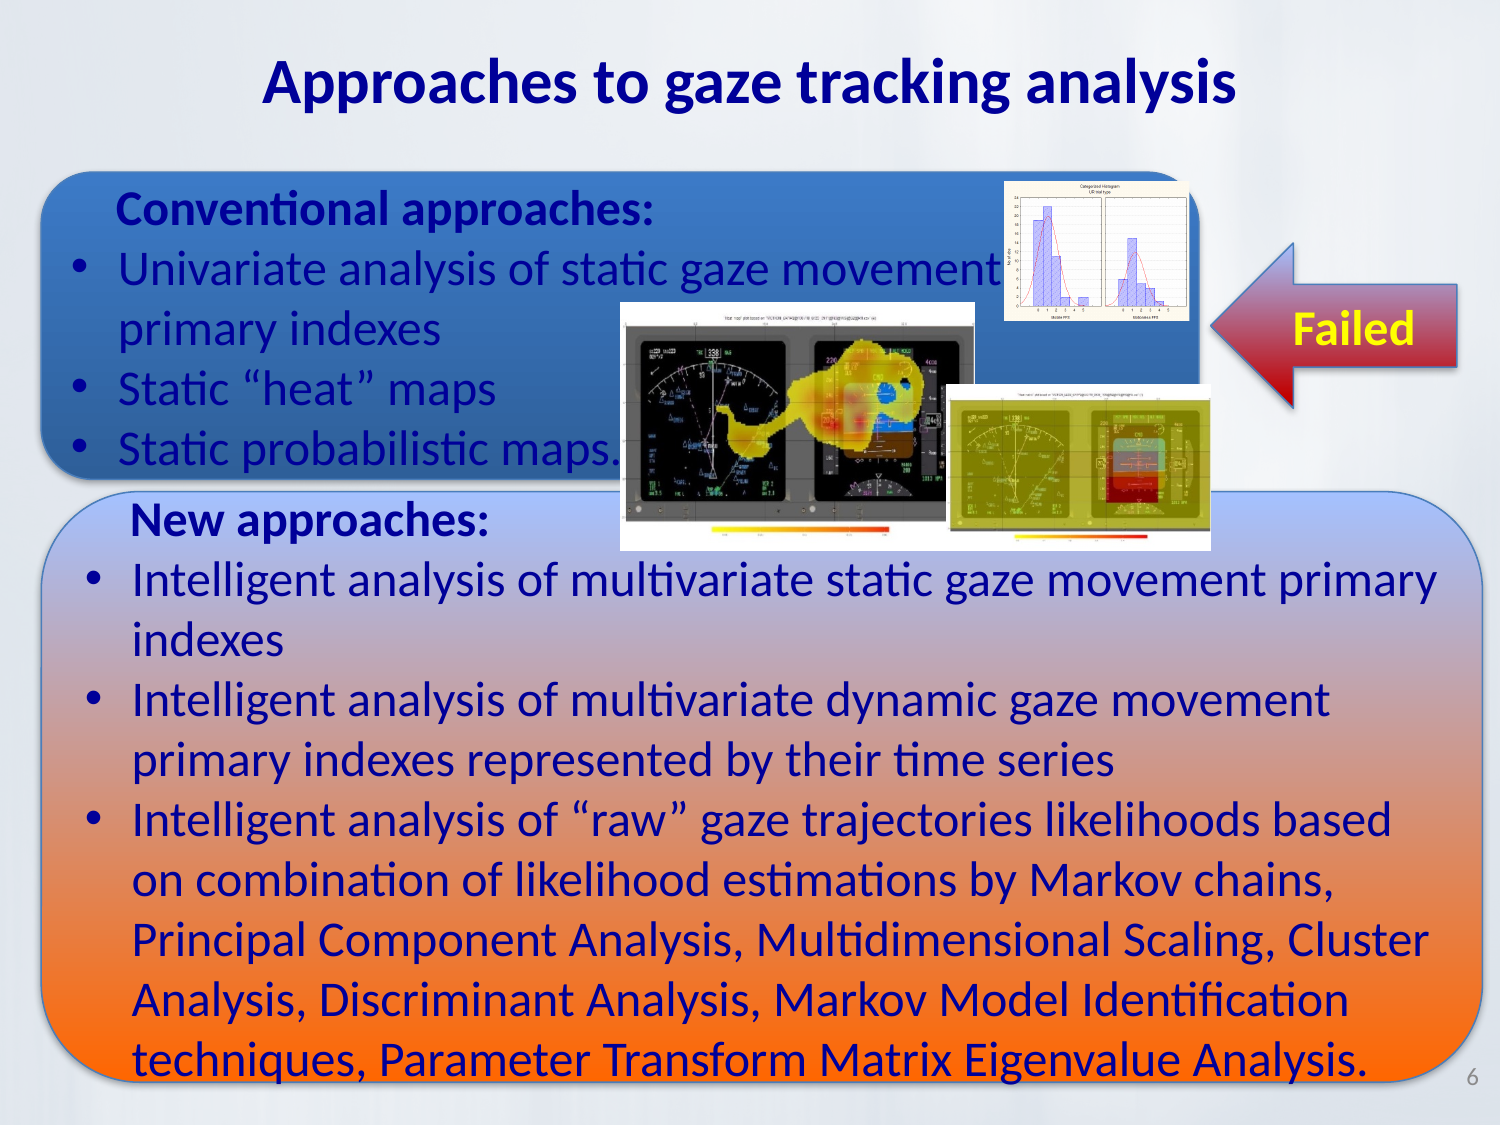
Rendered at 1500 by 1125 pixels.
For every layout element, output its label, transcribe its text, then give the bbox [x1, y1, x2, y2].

text_box Approaches to gaze tracking analysis [0, 32, 1500, 125]
slide_number 6 [1144, 1045, 1495, 1106]
picture [1003, 180, 1190, 321]
text_box Failed [1210, 242, 1458, 410]
picture [619, 301, 1211, 551]
text_box Conventional approaches: Univariate analysis of static gaze movement primary indexes Static “heat” maps Static probabilistic maps. [40, 171, 1200, 481]
text_box New approaches: Intelligent analysis of multivariate static gaze movement primary indexes Intelligent analysis of multivariate dynamic gaze movement primary indexes represented by their time series Intelligent analysis of “raw” gaze trajectories likelihoods based on combination of likelihood estimations by Markov chains, Principal Component Analysis, Multidimensional Scaling, Cluster Analysis, Discriminant Analysis, Markov Model Identification techniques, Parameter Transform Matrix Eigenvalue Analysis. [40, 490, 1484, 1084]
